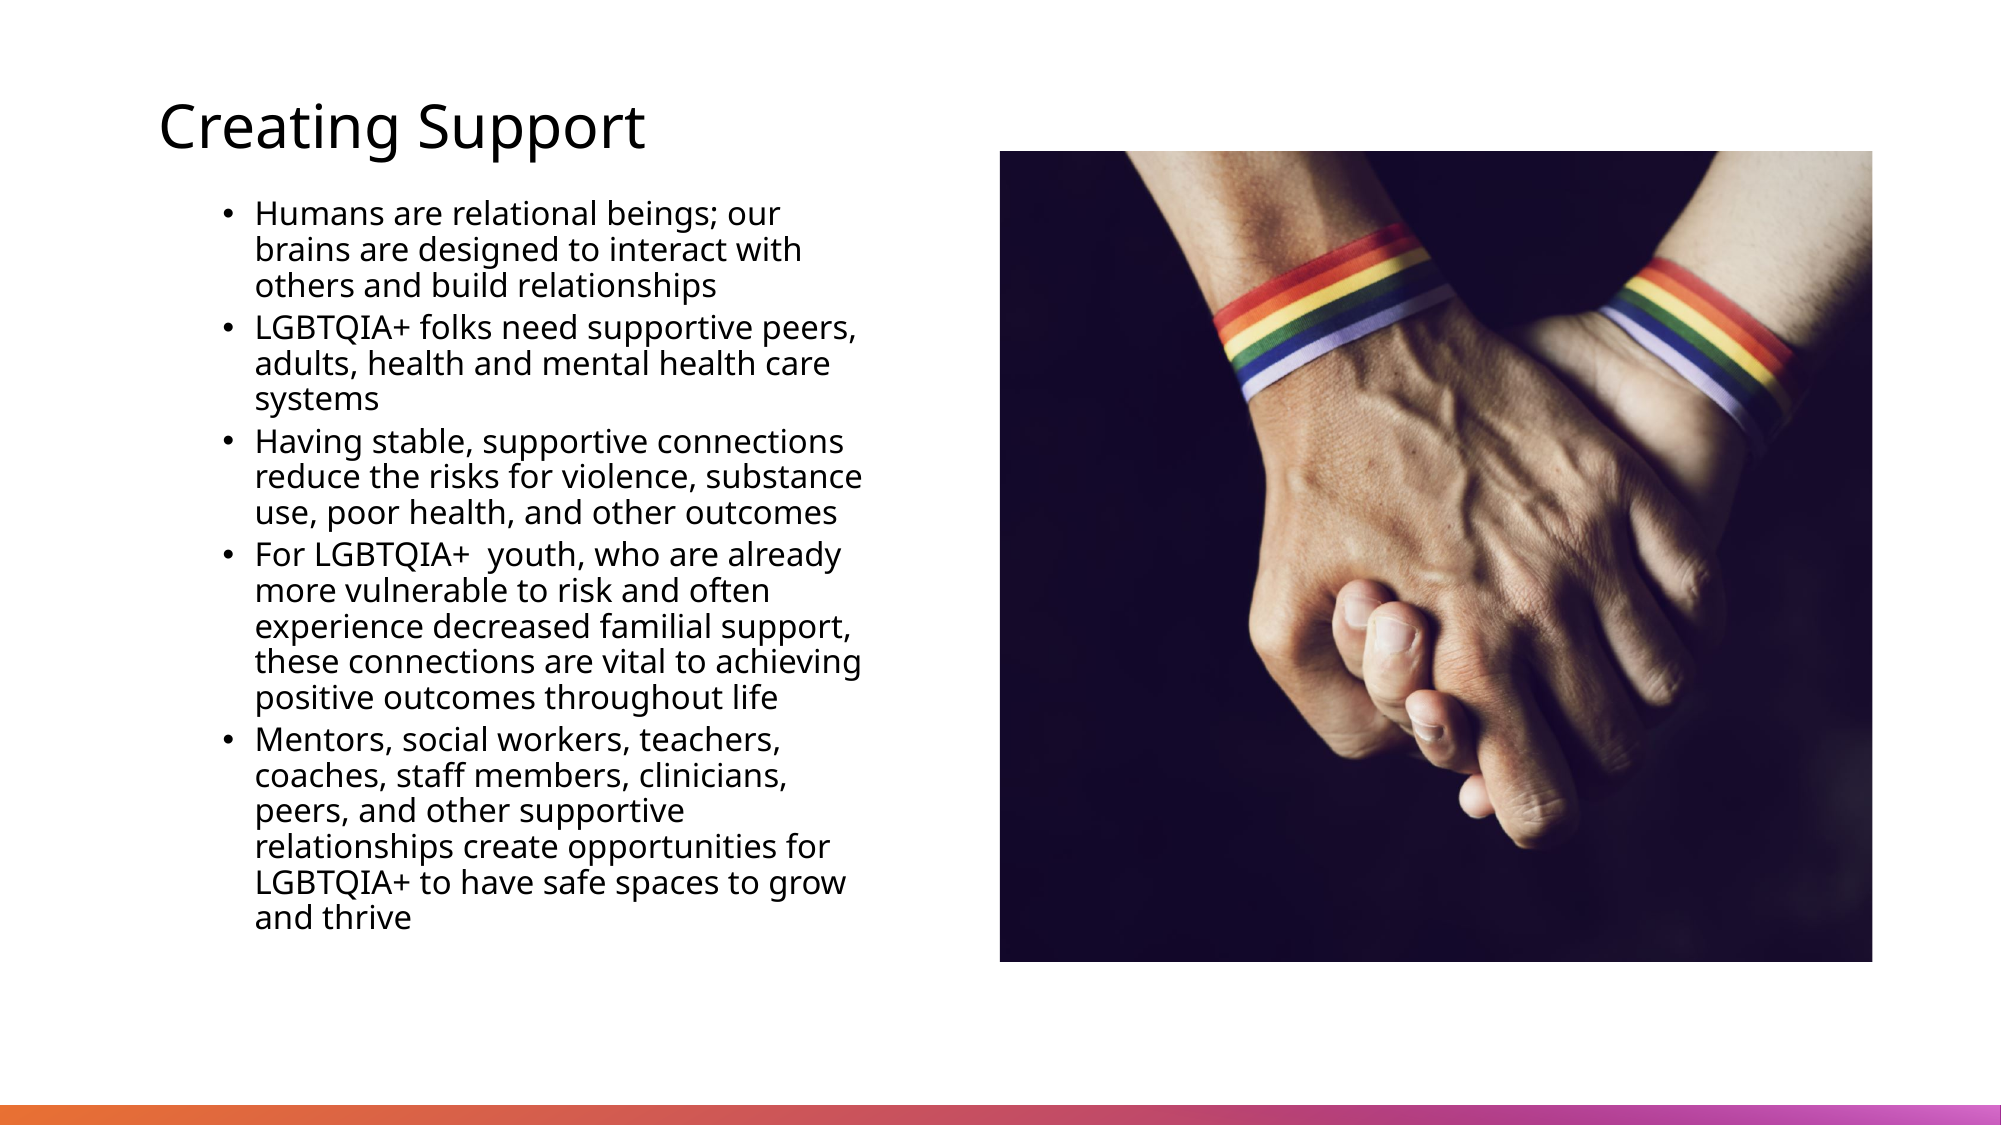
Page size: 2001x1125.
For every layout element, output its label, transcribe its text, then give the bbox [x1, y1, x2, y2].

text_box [0, 1104, 2000, 1125]
picture [999, 150, 1873, 962]
title Creating Support [143, 87, 898, 169]
list Humans are relational beings; our brains are designed to interact with others and build relationships LGBTQIA+ folks need supportive peers, adults, health and mental health care systems Having stable, supportive connections reduce the risks for violence, substance use, poor health, and other outcomes For LGBTQIA+ youth, who are already more vulnerable to risk and often experience decreased familial support, these connections are vital to achieving positive outcomes throughout life Mentors, social workers, teachers, coaches, staff members, clinicians, peers, and other supportive relationships create opportunities for LGBTQIA+ to have safe spaces to grow and thrive [143, 189, 898, 1004]
